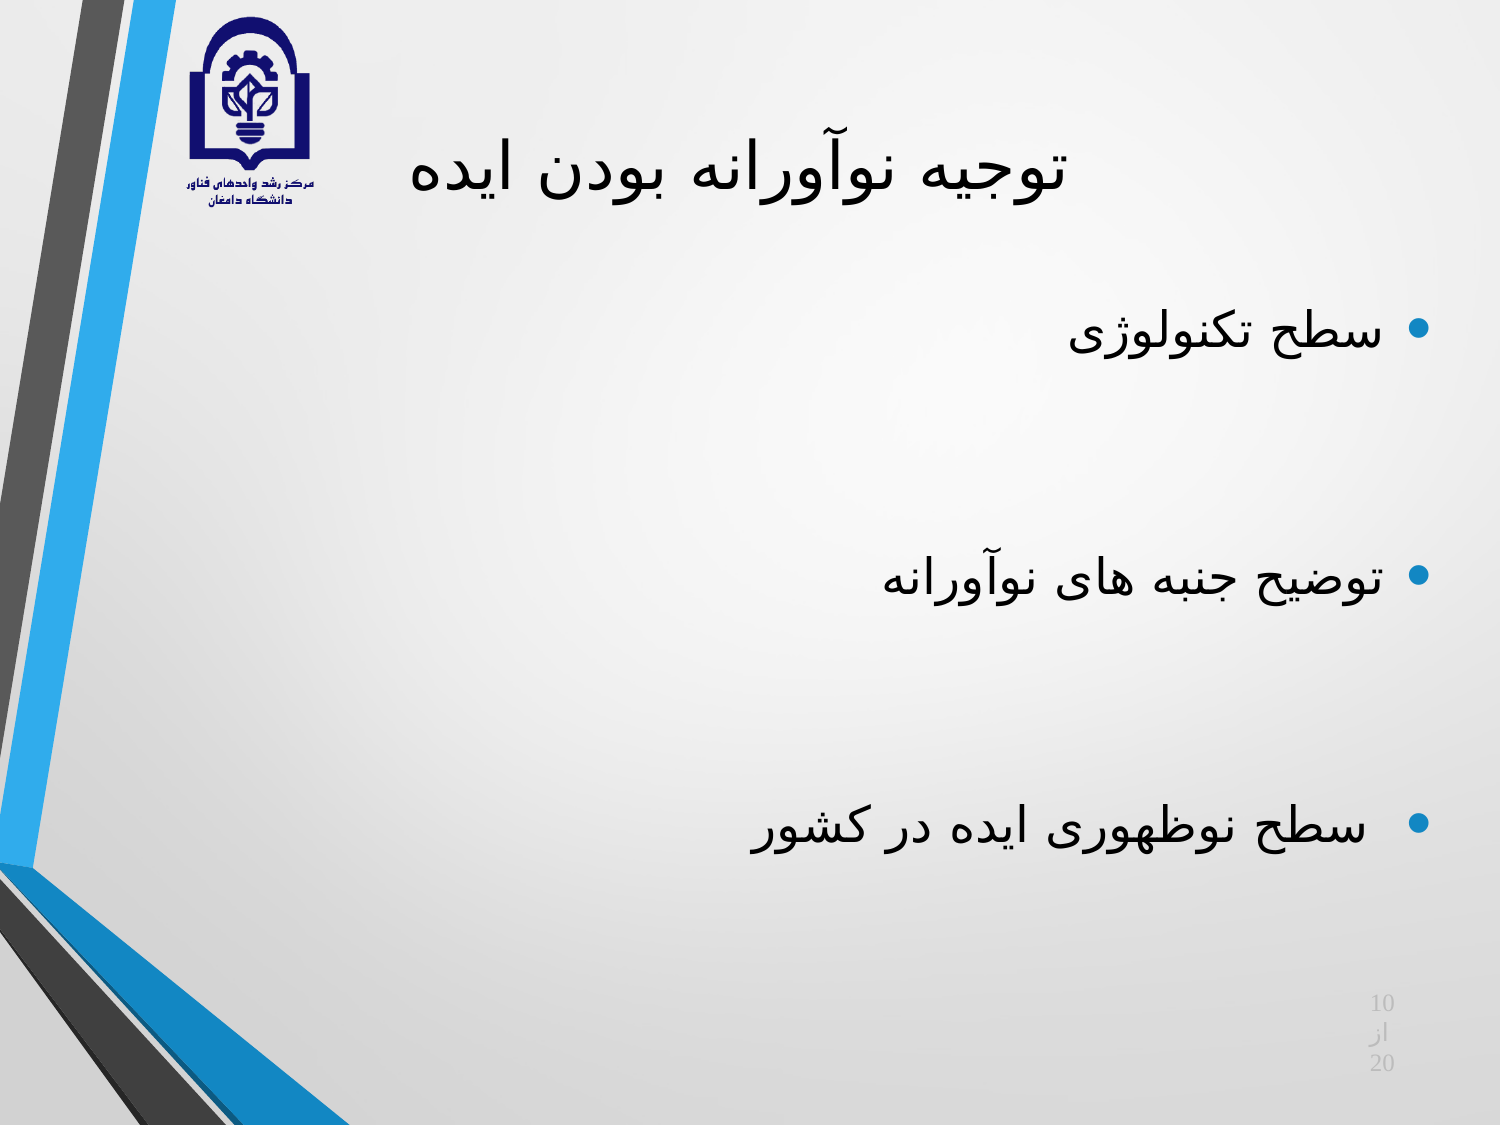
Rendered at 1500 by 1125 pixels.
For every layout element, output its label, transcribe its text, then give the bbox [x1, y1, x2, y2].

picture [160, 15, 338, 212]
slide_number 10 از 20 [1354, 1001, 1425, 1062]
title توجیه نوآورانه بودن ايده [75, 45, 1425, 282]
list سطح تکنولوژی توضیح جنبه های نوآورانه سطح نوظهوری ایده در کشور [183, 252, 1447, 1062]
